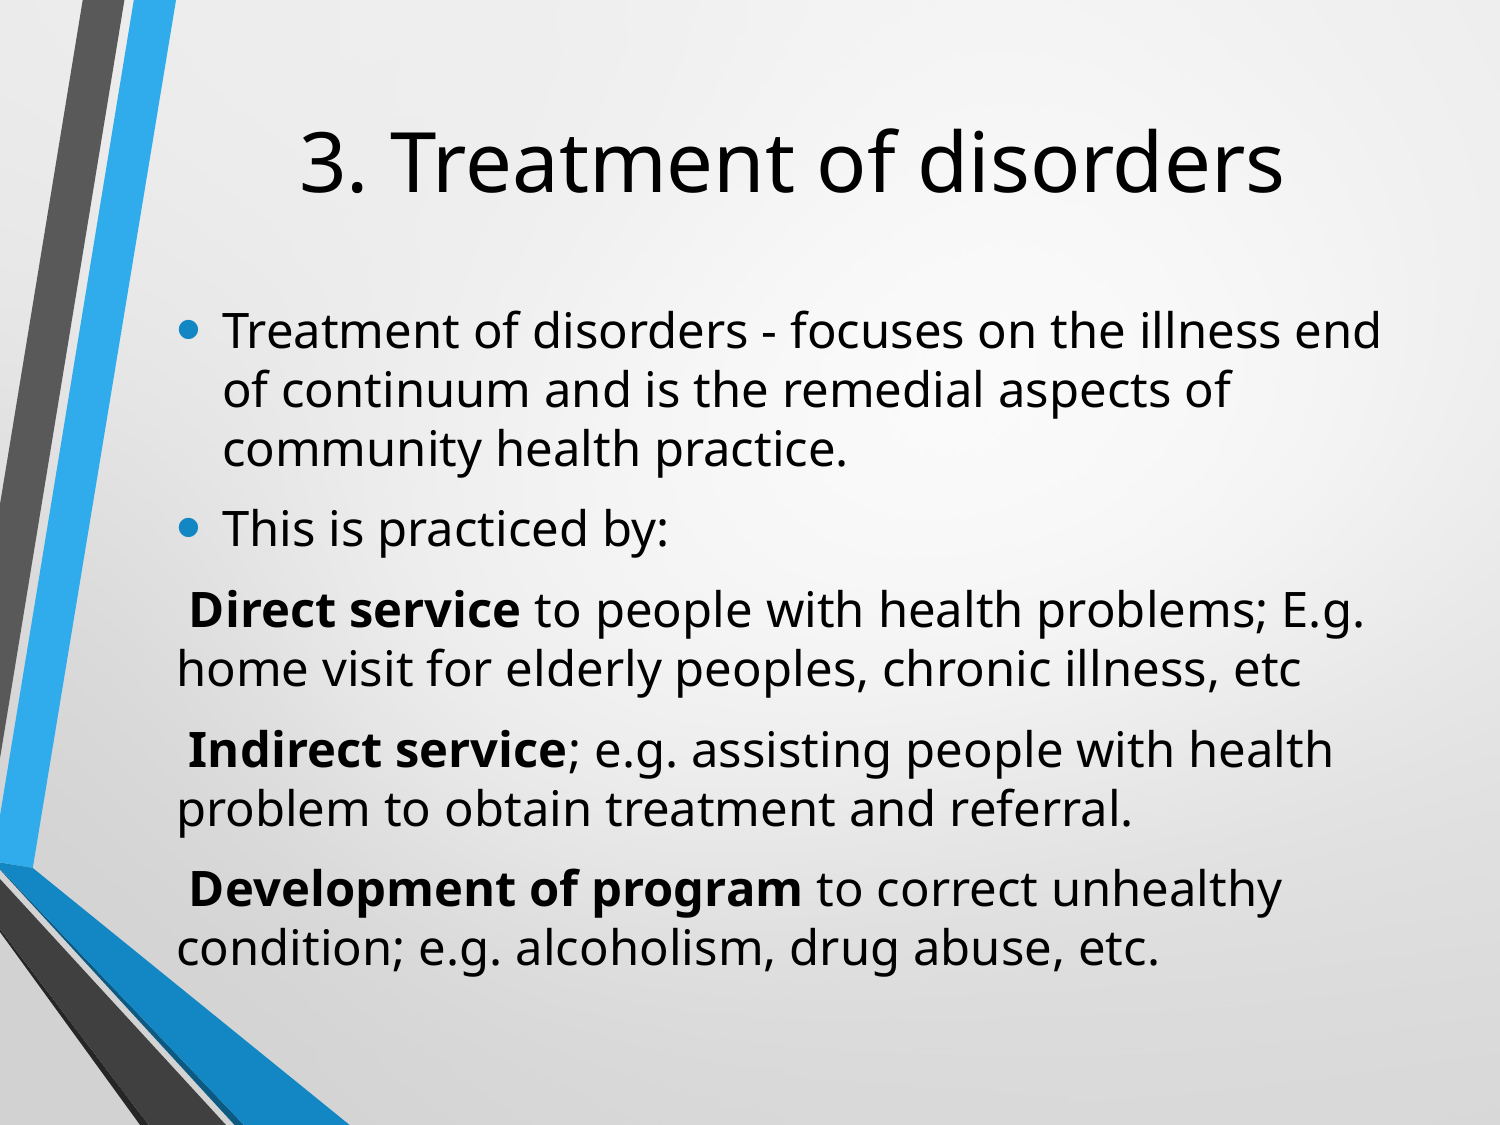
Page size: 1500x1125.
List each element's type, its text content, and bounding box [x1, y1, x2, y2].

title 3. Treatment of disorders [161, 75, 1425, 244]
list Treatment of disorders - focuses on the illness end of continuum and is the remedial aspects of community health practice. This is practiced by: Direct service to people with health problems; E.g. home visit for elderly peoples, chronic illness, etc Indirect service; e.g. assisting people with health problem to obtain treatment and referral. Development of program to correct unhealthy condition; e.g. alcoholism, drug abuse, etc. [161, 290, 1425, 985]
